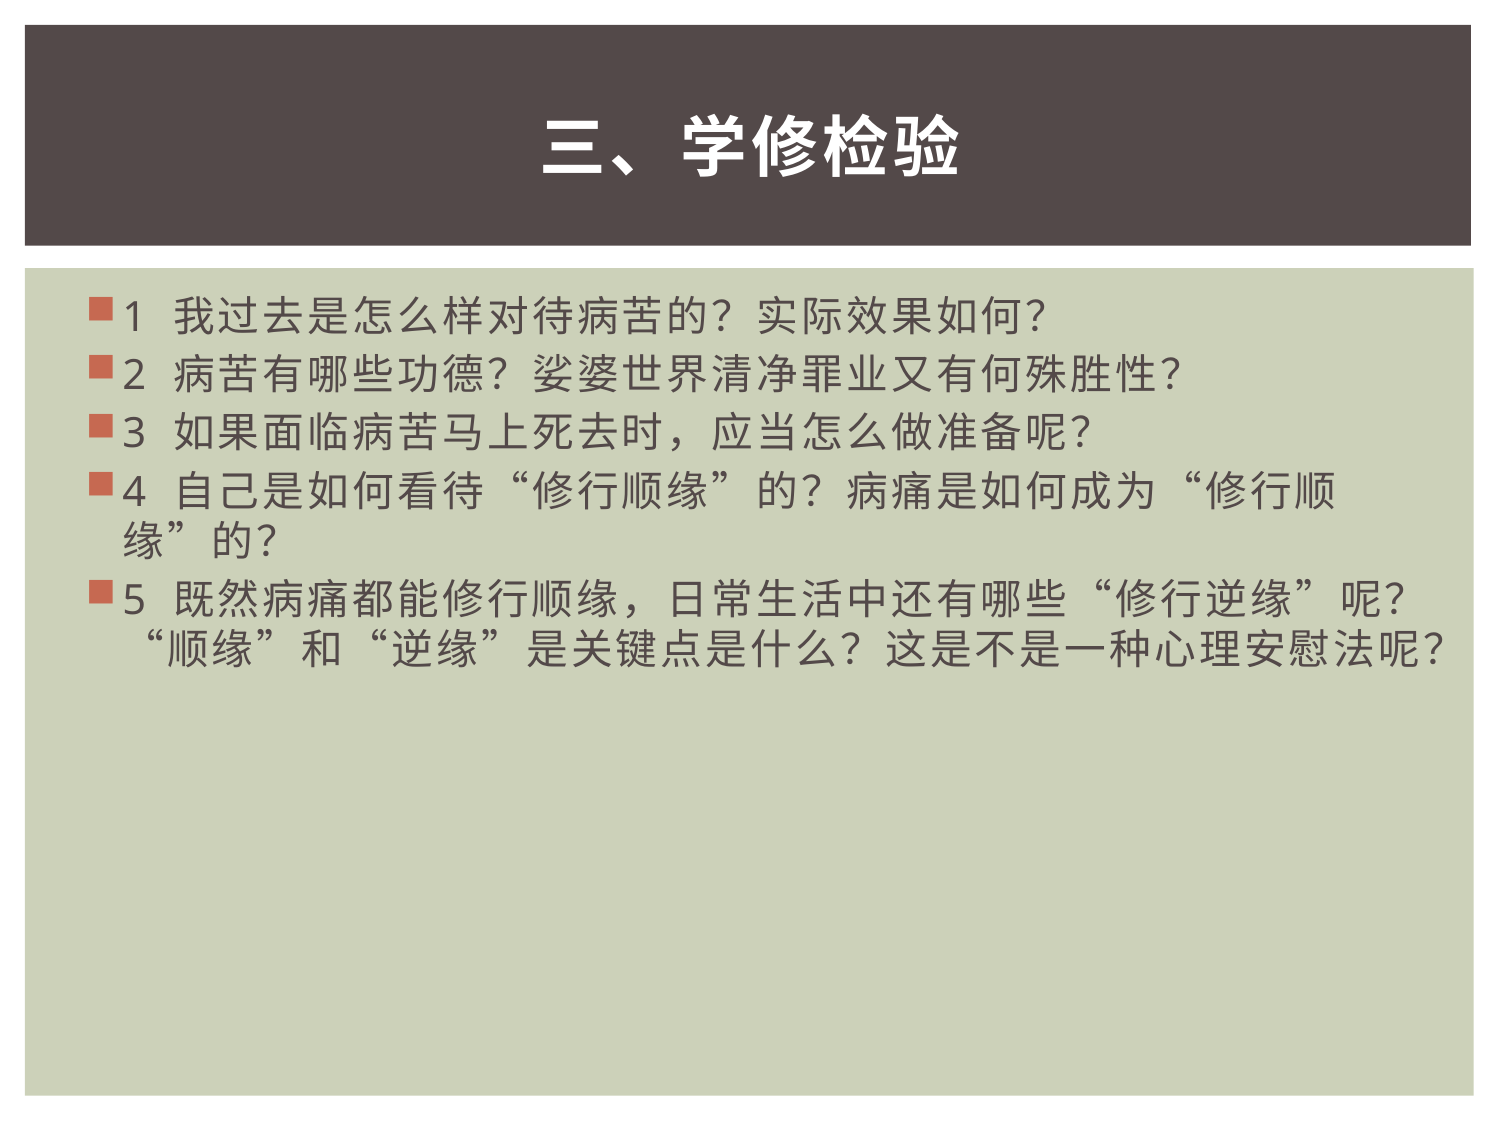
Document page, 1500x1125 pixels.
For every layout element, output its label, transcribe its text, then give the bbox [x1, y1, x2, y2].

title 三、学修检验 [62, 58, 1438, 232]
list 1 我过去是怎么样对待病苦的？实际效果如何？ 2 病苦有哪些功德？娑婆世界清净罪业又有何殊胜性？ 3 如果面临病苦马上死去时，应当怎么做准备呢？ 4 自己是如何看待“修行顺缘”的？病痛是如何成为“修行顺缘”的？ 5 既然病痛都能修行顺缘，日常生活中还有哪些“修行逆缘”呢？“顺缘”和“逆缘”是关键点是什么？这是不是一种心理安慰法呢？ [62, 282, 1442, 1005]
